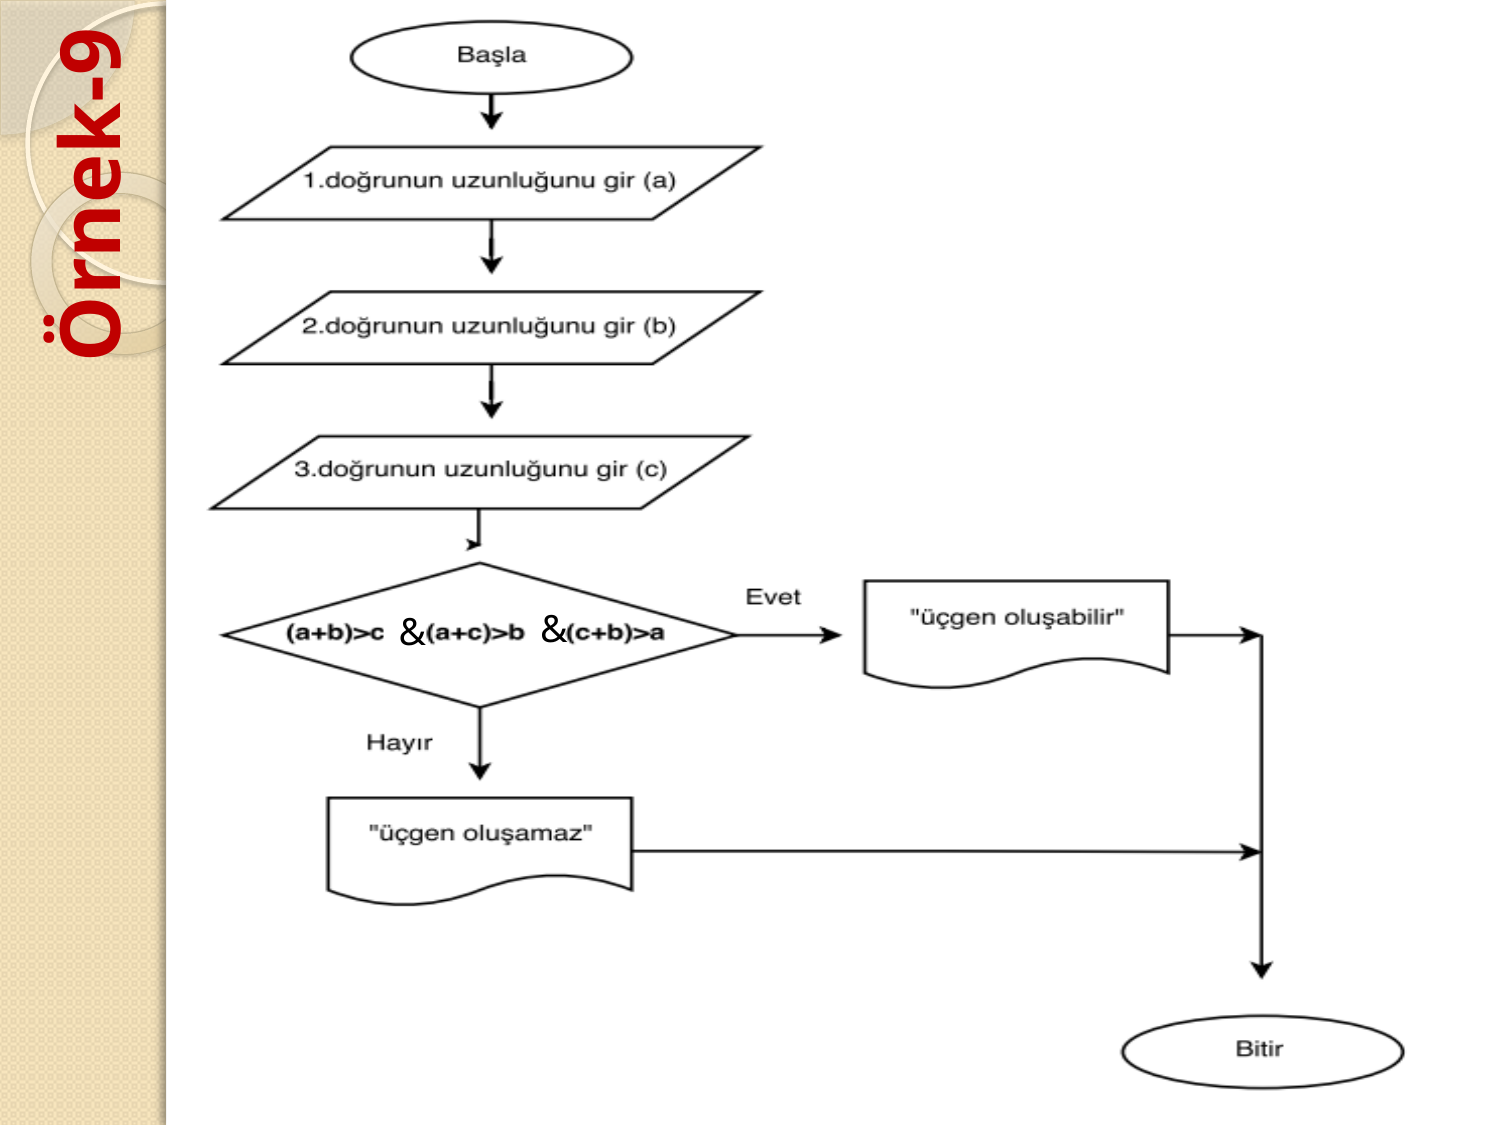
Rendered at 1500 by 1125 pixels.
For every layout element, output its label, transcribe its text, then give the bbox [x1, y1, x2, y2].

text_box Örnek-9 [29, 13, 145, 377]
picture [182, 2, 1423, 1125]
